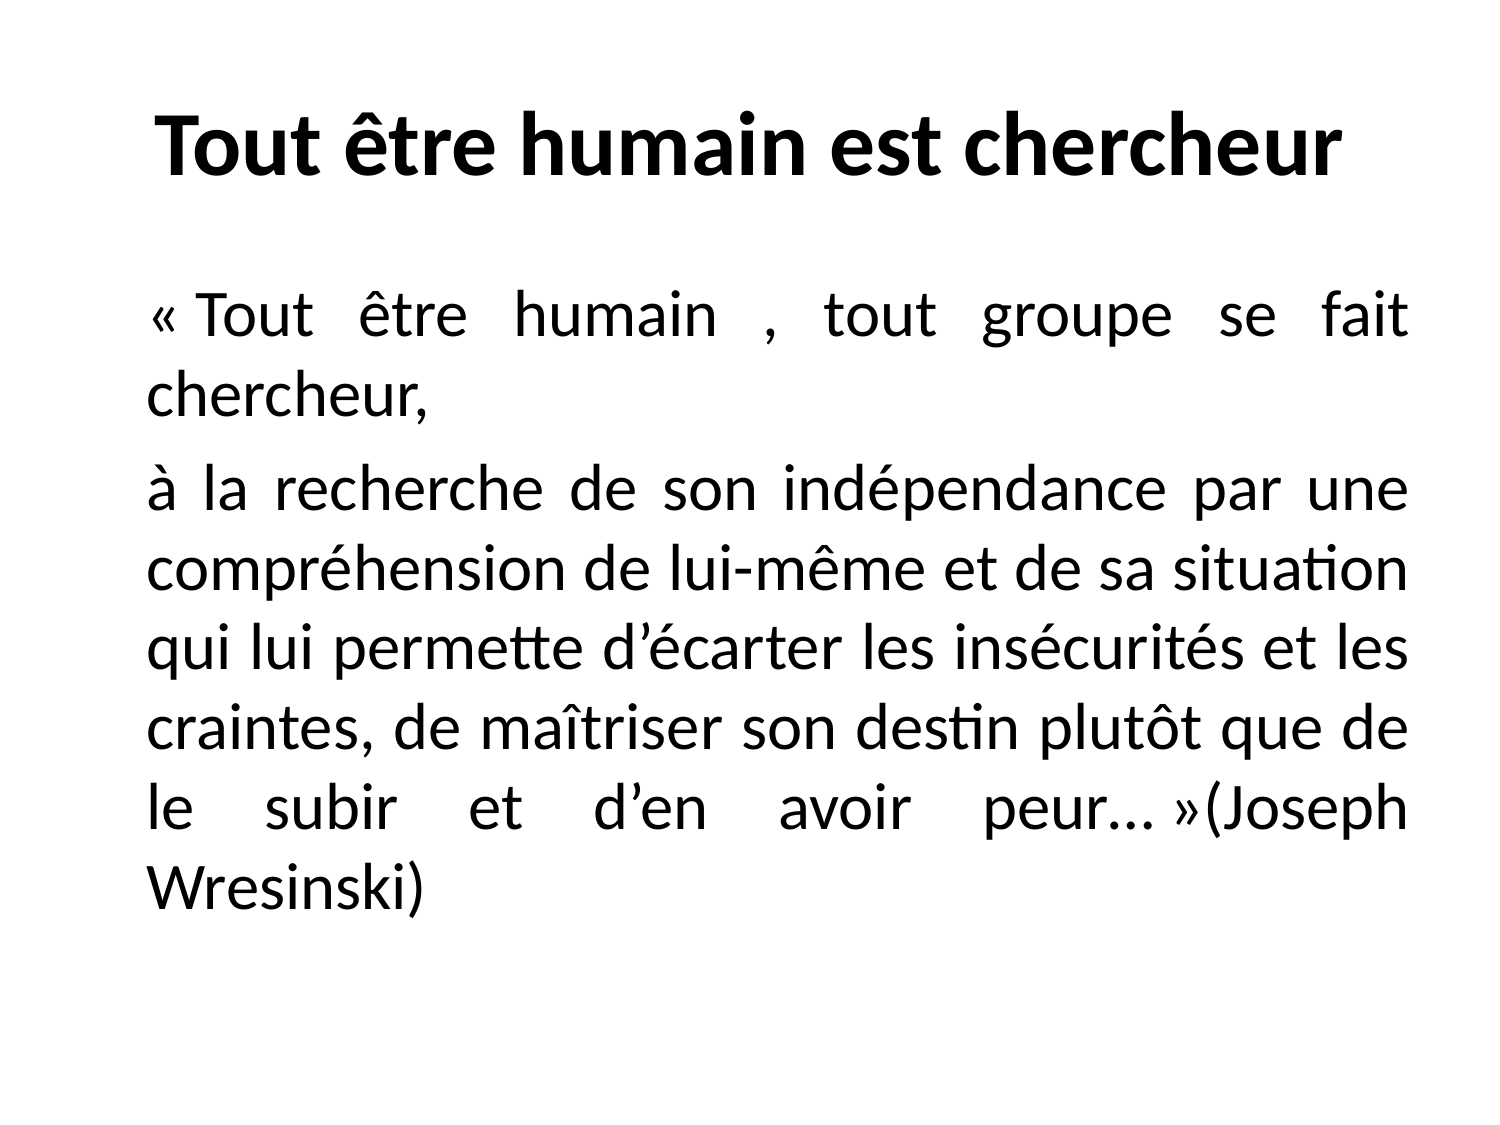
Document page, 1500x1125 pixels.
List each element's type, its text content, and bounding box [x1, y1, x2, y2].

list « Tout être humain , tout groupe se fait chercheur, à la recherche de son indépendance par une compréhension de lui-même et de sa situation qui lui permette d’écarter les insécurités et les craintes, de maîtriser son destin plutôt que de le subir et d’en avoir peur… »(Joseph Wresinski) [75, 262, 1425, 1005]
title Tout être humain est chercheur [75, 45, 1425, 233]
